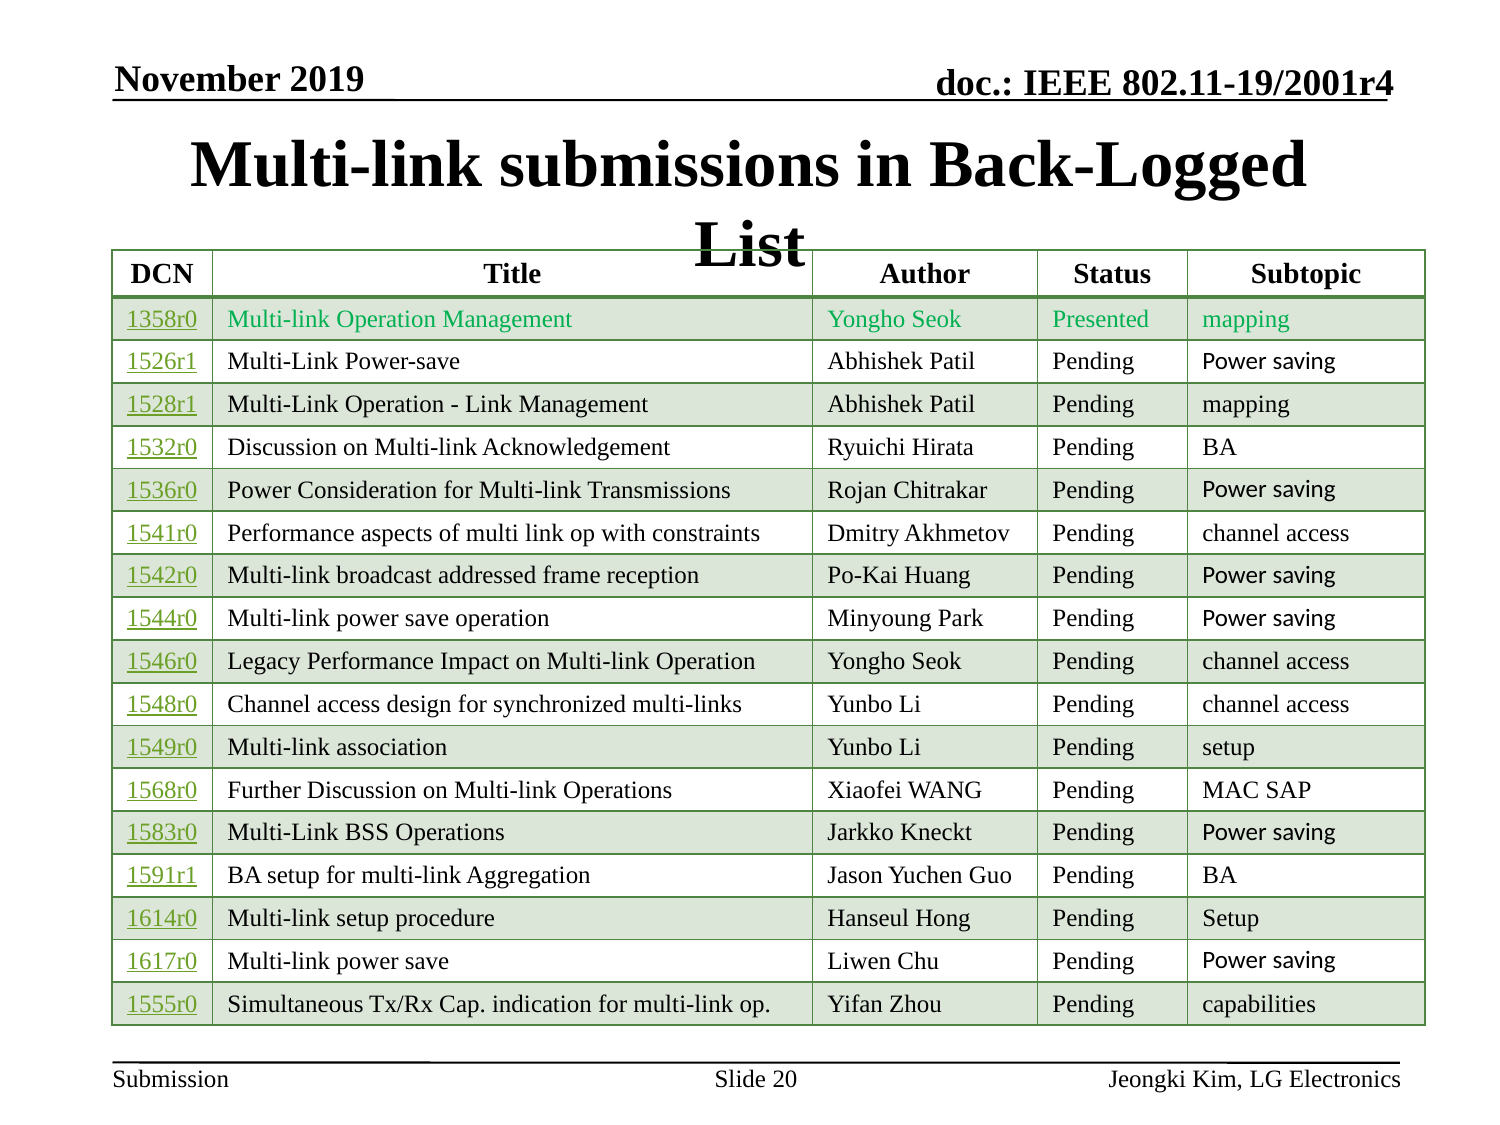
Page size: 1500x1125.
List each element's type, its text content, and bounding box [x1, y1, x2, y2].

table_cell channel access [1188, 641, 1424, 682]
table_cell Power saving [1188, 341, 1424, 382]
footer Jeongki Kim, LG Electronics [878, 1061, 1402, 1093]
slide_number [114, 54, 423, 100]
table_cell 1544r0 [113, 598, 212, 639]
table_cell Xiaofei WANG [813, 769, 1037, 810]
table_cell BA [1188, 427, 1424, 468]
table_cell 1542r0 [113, 555, 212, 596]
table_cell setup [1188, 726, 1424, 767]
table_cell 1591r1 [113, 855, 212, 896]
table_cell Multi-link broadcast addressed frame reception [213, 555, 812, 596]
table_cell 1526r1 [113, 341, 212, 382]
table_cell Dmitry Akhmetov [813, 512, 1037, 553]
table_header Author [813, 251, 1037, 295]
table_cell Pending [1038, 684, 1187, 725]
title Multi-link submissions in Back-Logged List [112, 112, 1388, 249]
table_header Subtopic [1188, 251, 1424, 295]
table_cell Yunbo Li [813, 684, 1037, 725]
table_cell mapping [1188, 299, 1424, 339]
table_cell Pending [1038, 940, 1187, 981]
table_header DCN [113, 251, 212, 295]
table_cell Pending [1038, 983, 1187, 1024]
table_cell Liwen Chu [813, 940, 1037, 981]
table_cell 1568r0 [113, 769, 212, 810]
table_cell Pending [1038, 512, 1187, 553]
table_cell Yunbo Li [813, 726, 1037, 767]
table_header Title [213, 251, 812, 295]
table_cell Multi-link power save operation [213, 598, 812, 639]
table_cell 1555r0 [113, 983, 212, 1024]
table_cell Performance aspects of multi link op with constraints [213, 512, 812, 553]
table_cell Further Discussion on Multi-link Operations [213, 769, 812, 810]
table_cell Rojan Chitrakar [813, 469, 1037, 510]
table_cell Power saving [1188, 812, 1424, 853]
table_cell Pending [1038, 469, 1187, 510]
table_cell Multi-link association [213, 726, 812, 767]
table_cell Pending [1038, 427, 1187, 468]
table_cell 1532r0 [113, 427, 212, 468]
table_cell Po-Kai Huang [813, 555, 1037, 596]
table_cell Multi-link setup procedure [213, 898, 812, 939]
table_cell BA [1188, 855, 1424, 896]
table_cell Ryuichi Hirata [813, 427, 1037, 468]
table_cell Pending [1038, 769, 1187, 810]
table_cell Power saving [1188, 469, 1424, 510]
table_cell Simultaneous Tx/Rx Cap. indication for multi-link op. [213, 983, 812, 1024]
table_cell Yongho Seok [813, 299, 1037, 339]
table_cell Jarkko Kneckt [813, 812, 1037, 853]
table_cell 1614r0 [113, 898, 212, 939]
table_cell 1617r0 [113, 940, 212, 981]
table_cell Pending [1038, 812, 1187, 853]
table_cell 1541r0 [113, 512, 212, 553]
table_cell 1528r1 [113, 384, 212, 425]
table_cell Multi-link Operation Management [213, 299, 812, 339]
table_cell mapping [1188, 384, 1424, 425]
table_cell Pending [1038, 641, 1187, 682]
table_cell Legacy Performance Impact on Multi-link Operation [213, 641, 812, 682]
table_cell BA setup for multi-link Aggregation [213, 855, 812, 896]
table_cell Minyoung Park [813, 598, 1037, 639]
table_cell Multi-Link Power-save [213, 341, 812, 382]
table_cell Pending [1038, 855, 1187, 896]
table_cell capabilities [1188, 983, 1424, 1024]
table_cell Multi-Link BSS Operations [213, 812, 812, 853]
slide_number Slide 20 [712, 1061, 800, 1123]
table_header Status [1038, 251, 1187, 295]
table_cell Yifan Zhou [813, 983, 1037, 1024]
table_cell Abhishek Patil [813, 384, 1037, 425]
table_cell 1583r0 [113, 812, 212, 853]
table_cell channel access [1188, 512, 1424, 553]
table_cell Power saving [1188, 940, 1424, 981]
table_cell Pending [1038, 341, 1187, 382]
table_cell MAC SAP [1188, 769, 1424, 810]
table_cell Pending [1038, 598, 1187, 639]
table_cell Presented [1038, 299, 1187, 339]
table_cell Power Consideration for Multi-link Transmissions [213, 469, 812, 510]
table_cell Setup [1188, 898, 1424, 939]
table_cell Power saving [1188, 598, 1424, 639]
table_cell Yongho Seok [813, 641, 1037, 682]
table_cell Multi-Link Operation - Link Management [213, 384, 812, 425]
table_cell 1546r0 [113, 641, 212, 682]
table_cell Hanseul Hong [813, 898, 1037, 939]
table_cell channel access [1188, 684, 1424, 725]
table_cell Multi-link power save [213, 940, 812, 981]
table_cell Abhishek Patil [813, 341, 1037, 382]
table_cell 1549r0 [113, 726, 212, 767]
table_cell Channel access design for synchronized multi-links [213, 684, 812, 725]
table_cell Pending [1038, 726, 1187, 767]
table_cell Pending [1038, 555, 1187, 596]
table_cell Power saving [1188, 555, 1424, 596]
table_cell Discussion on Multi-link Acknowledgement [213, 427, 812, 468]
table_cell 1536r0 [113, 469, 212, 510]
table_cell 1548r0 [113, 684, 212, 725]
table_cell Pending [1038, 898, 1187, 939]
table_cell 1358r0 [113, 299, 212, 339]
table_cell Jason Yuchen Guo [813, 855, 1037, 896]
table_cell Pending [1038, 384, 1187, 425]
